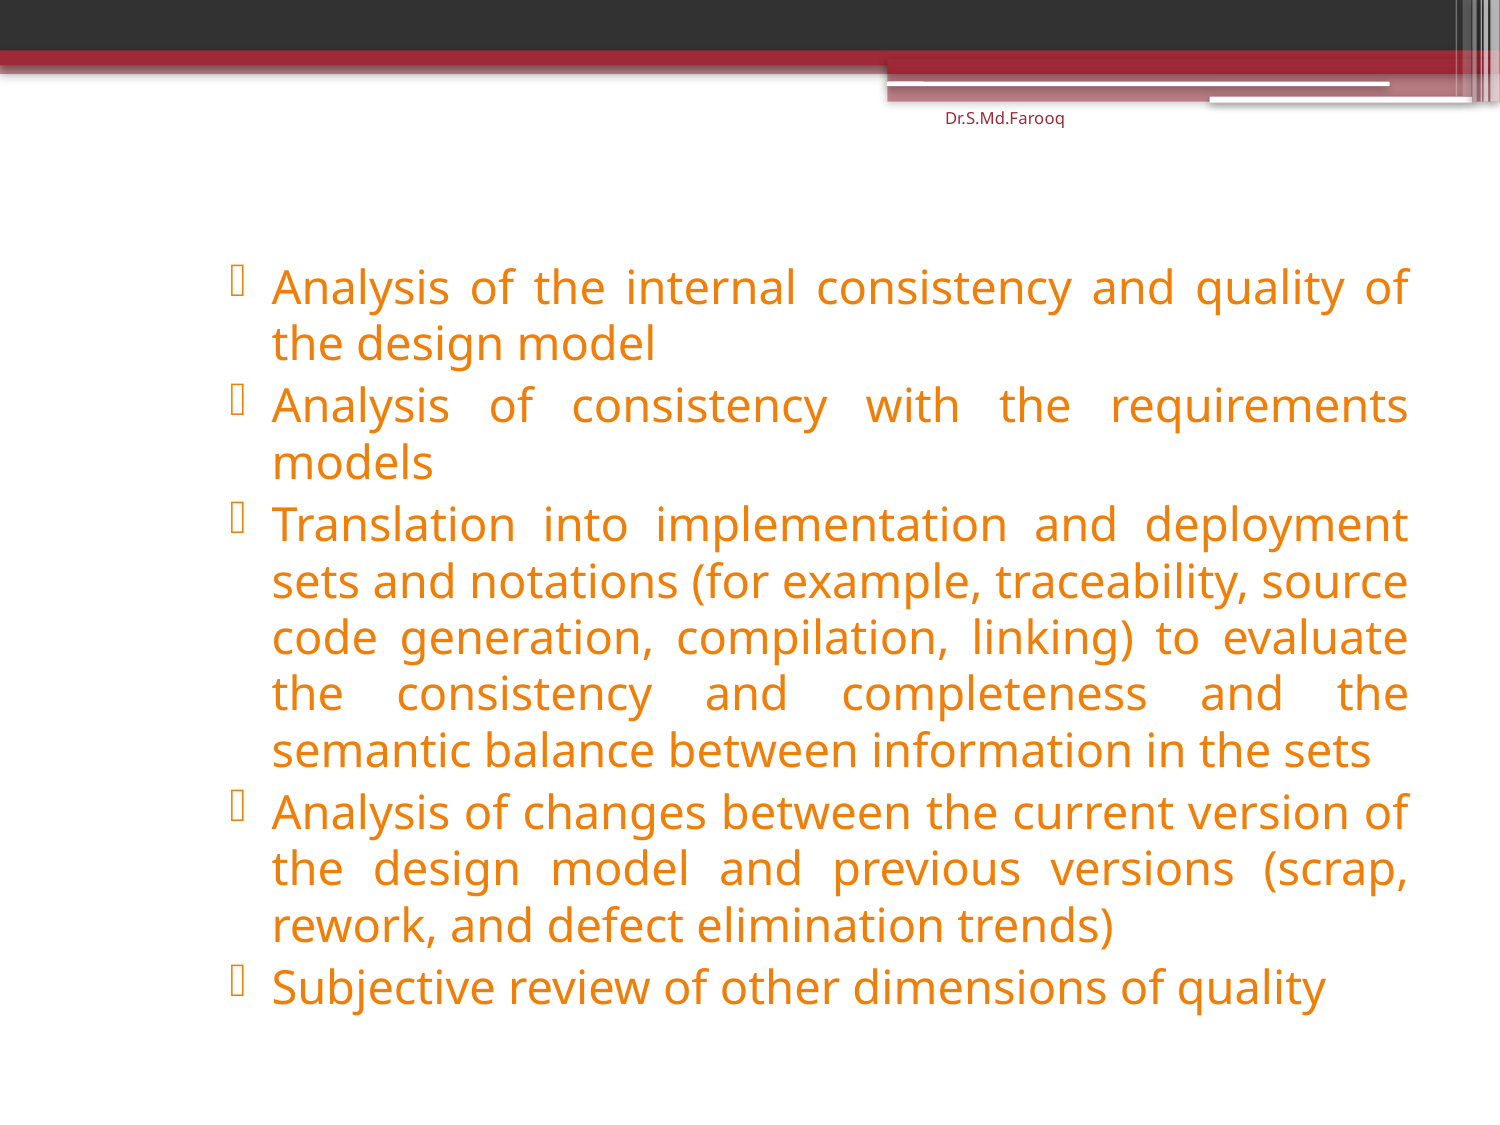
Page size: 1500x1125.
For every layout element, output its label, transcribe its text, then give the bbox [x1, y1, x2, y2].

footer Dr.S.Md.Farooq [862, 100, 1080, 176]
list Analysis of the internal consistency and quality of the design model Analysis of consistency with the requirements models Translation into implementation and deployment sets and notations (for example, traceability, source code generation, compilation, linking) to evaluate the consistency and completeness and the semantic balance between information in the sets Analysis of changes between the current version of the design model and previous versions (scrap, rework, and defect elimination trends) Subjective review of other dimensions of quality [75, 249, 1425, 1079]
